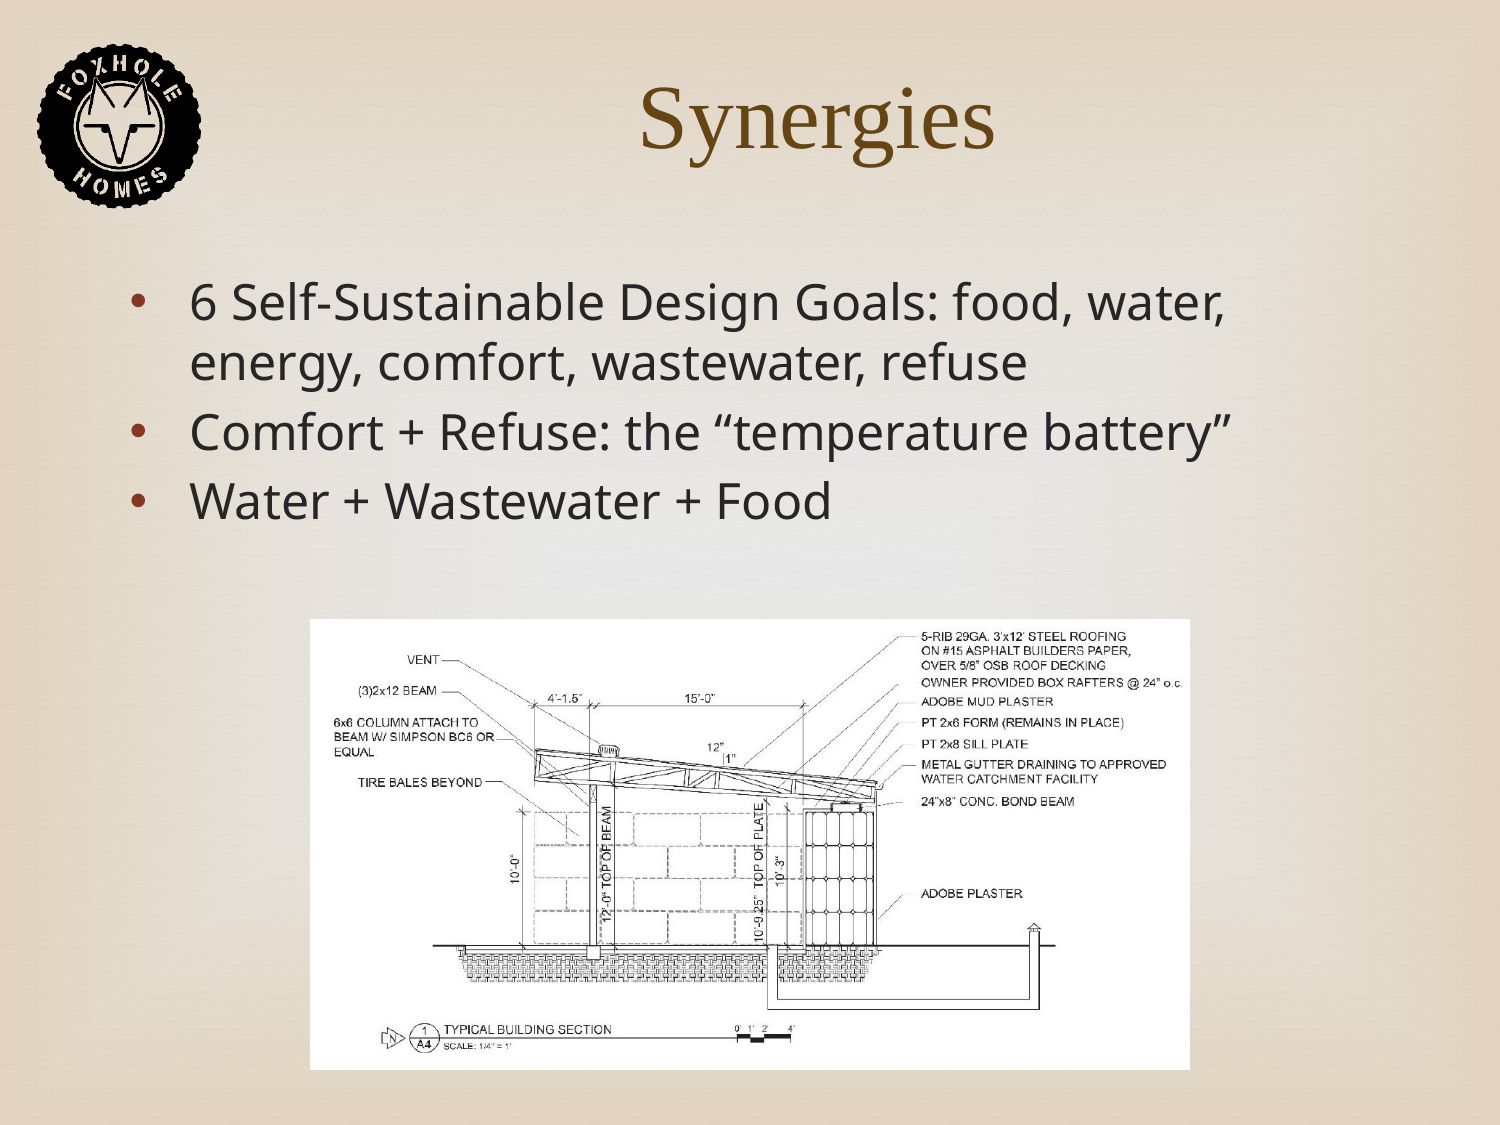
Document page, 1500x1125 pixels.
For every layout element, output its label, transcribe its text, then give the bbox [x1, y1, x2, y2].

picture [37, 43, 201, 209]
title Synergies [249, 24, 1386, 198]
picture [310, 618, 1190, 1070]
list 6 Self-Sustainable Design Goals: food, water, energy, comfort, wastewater, refuse Comfort + Refuse: the “temperature battery” Water + Wastewater + Food [114, 262, 1386, 1005]
